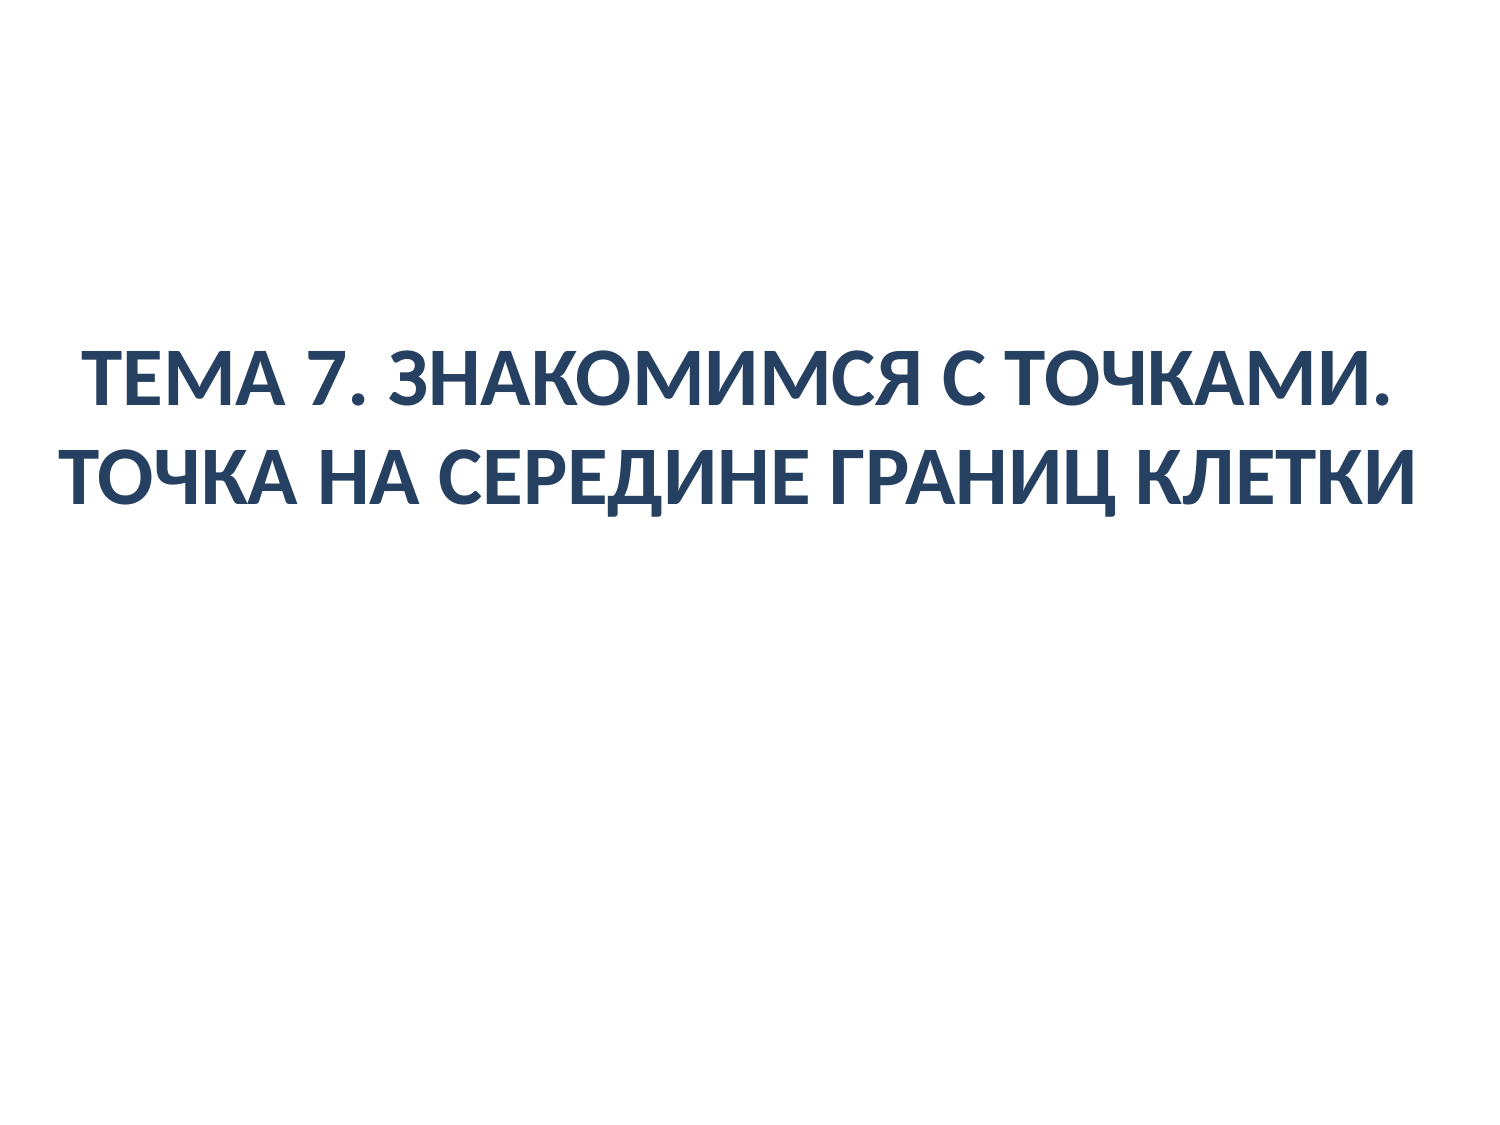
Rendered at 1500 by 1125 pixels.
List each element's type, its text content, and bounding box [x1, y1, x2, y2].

text_box ТЕМА 7. ЗНАКОМИМСЯ С ТОЧКАМИ. ТОЧКА НА СЕРЕДИНЕ ГРАНИЦ КЛЕТКИ [17, 314, 1459, 530]
